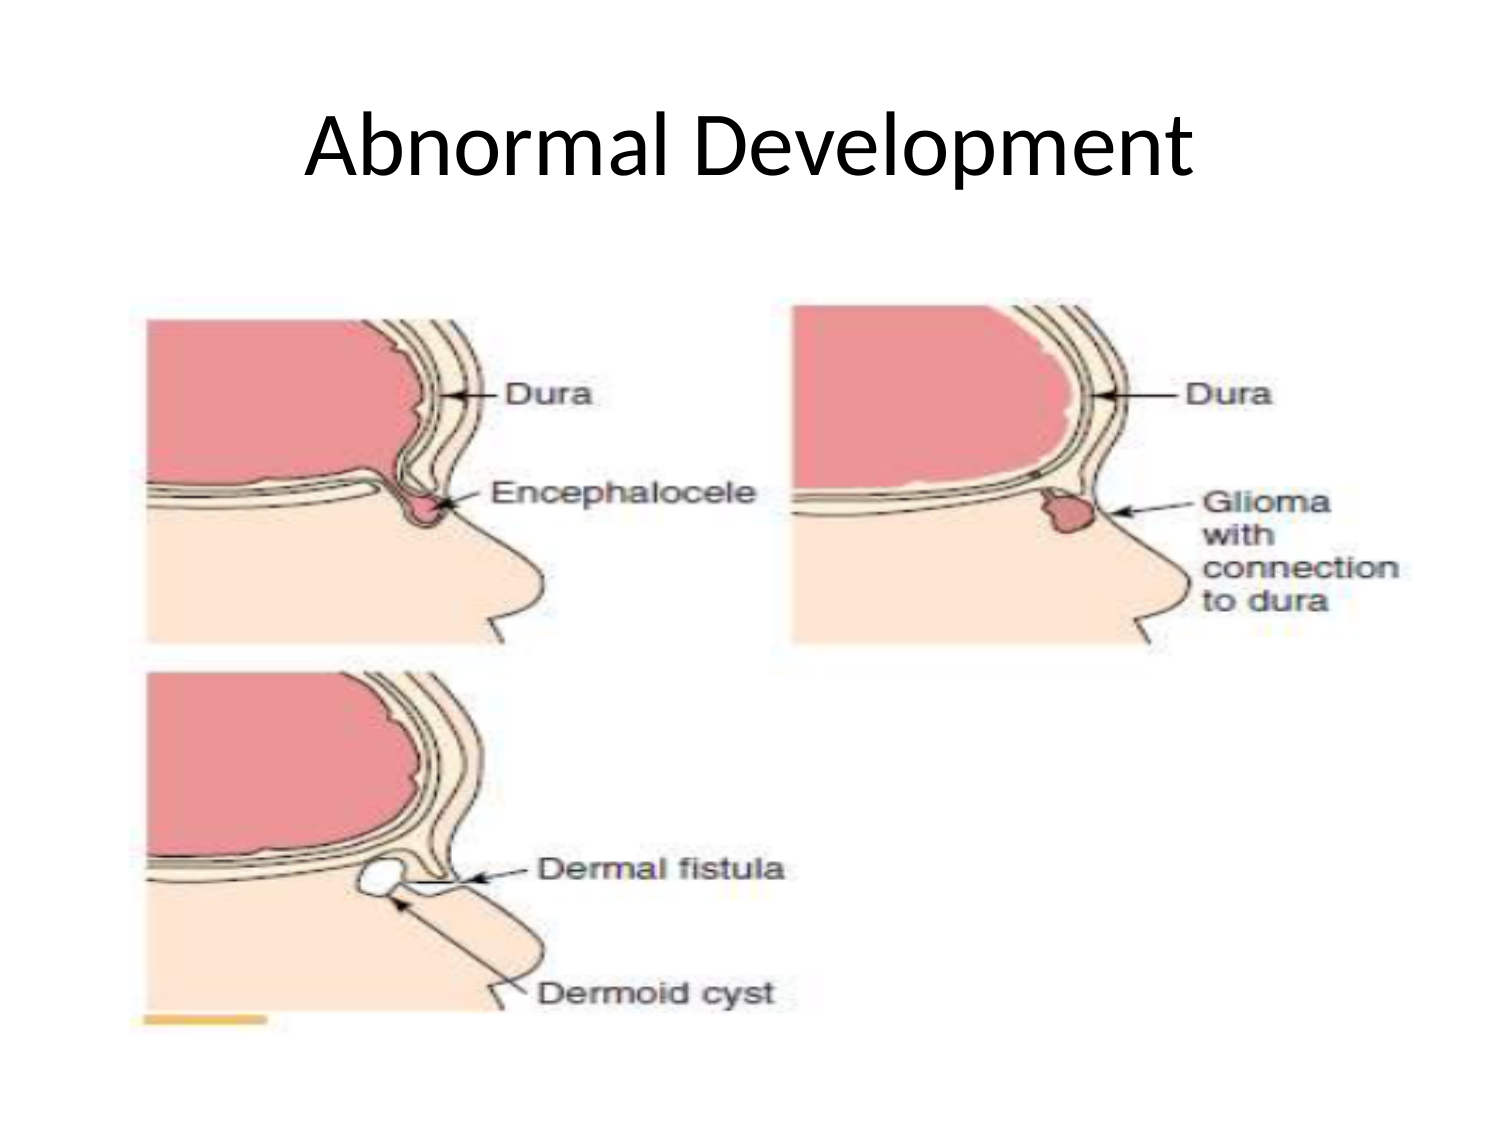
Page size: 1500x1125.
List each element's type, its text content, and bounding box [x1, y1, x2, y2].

title Abnormal Development [75, 45, 1425, 233]
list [74, 251, 1426, 1100]
